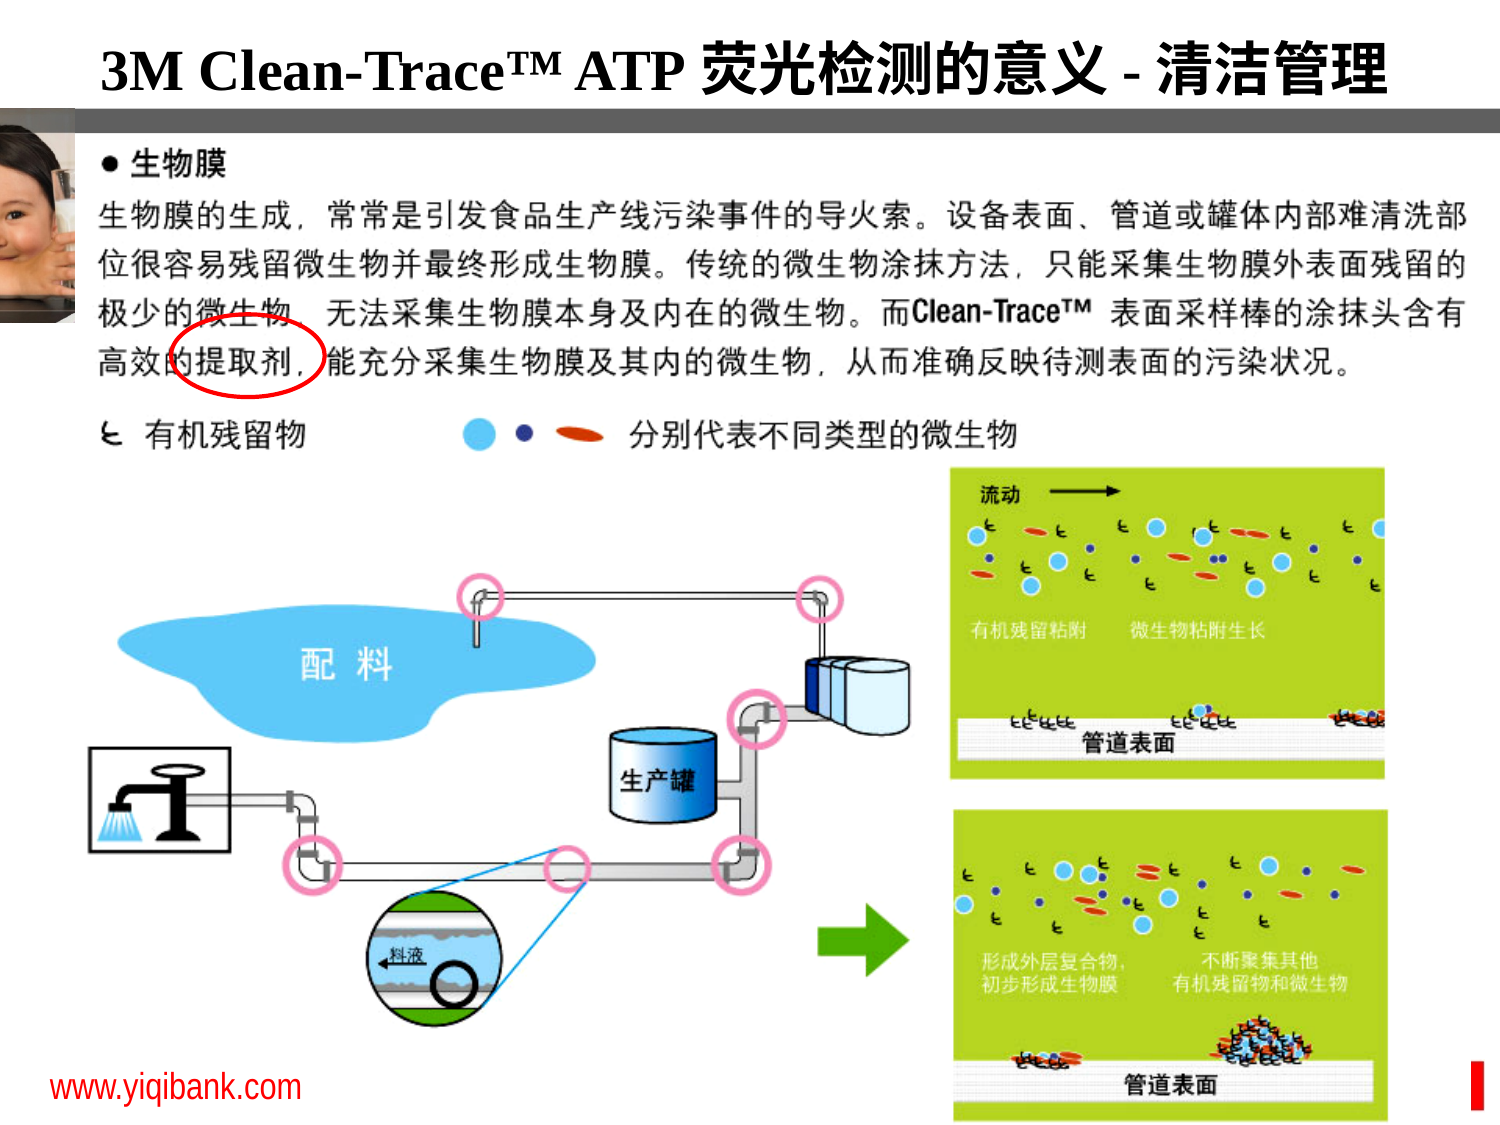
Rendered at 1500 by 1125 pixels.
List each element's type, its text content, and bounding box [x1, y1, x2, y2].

picture [76, 136, 1485, 1125]
picture [0, 108, 75, 323]
text_box www.yiqibank.com [35, 1054, 71, 1115]
title 3M Clean-Trace™ ATP荧光检测的意义-清洁管理 [84, 24, 1436, 126]
